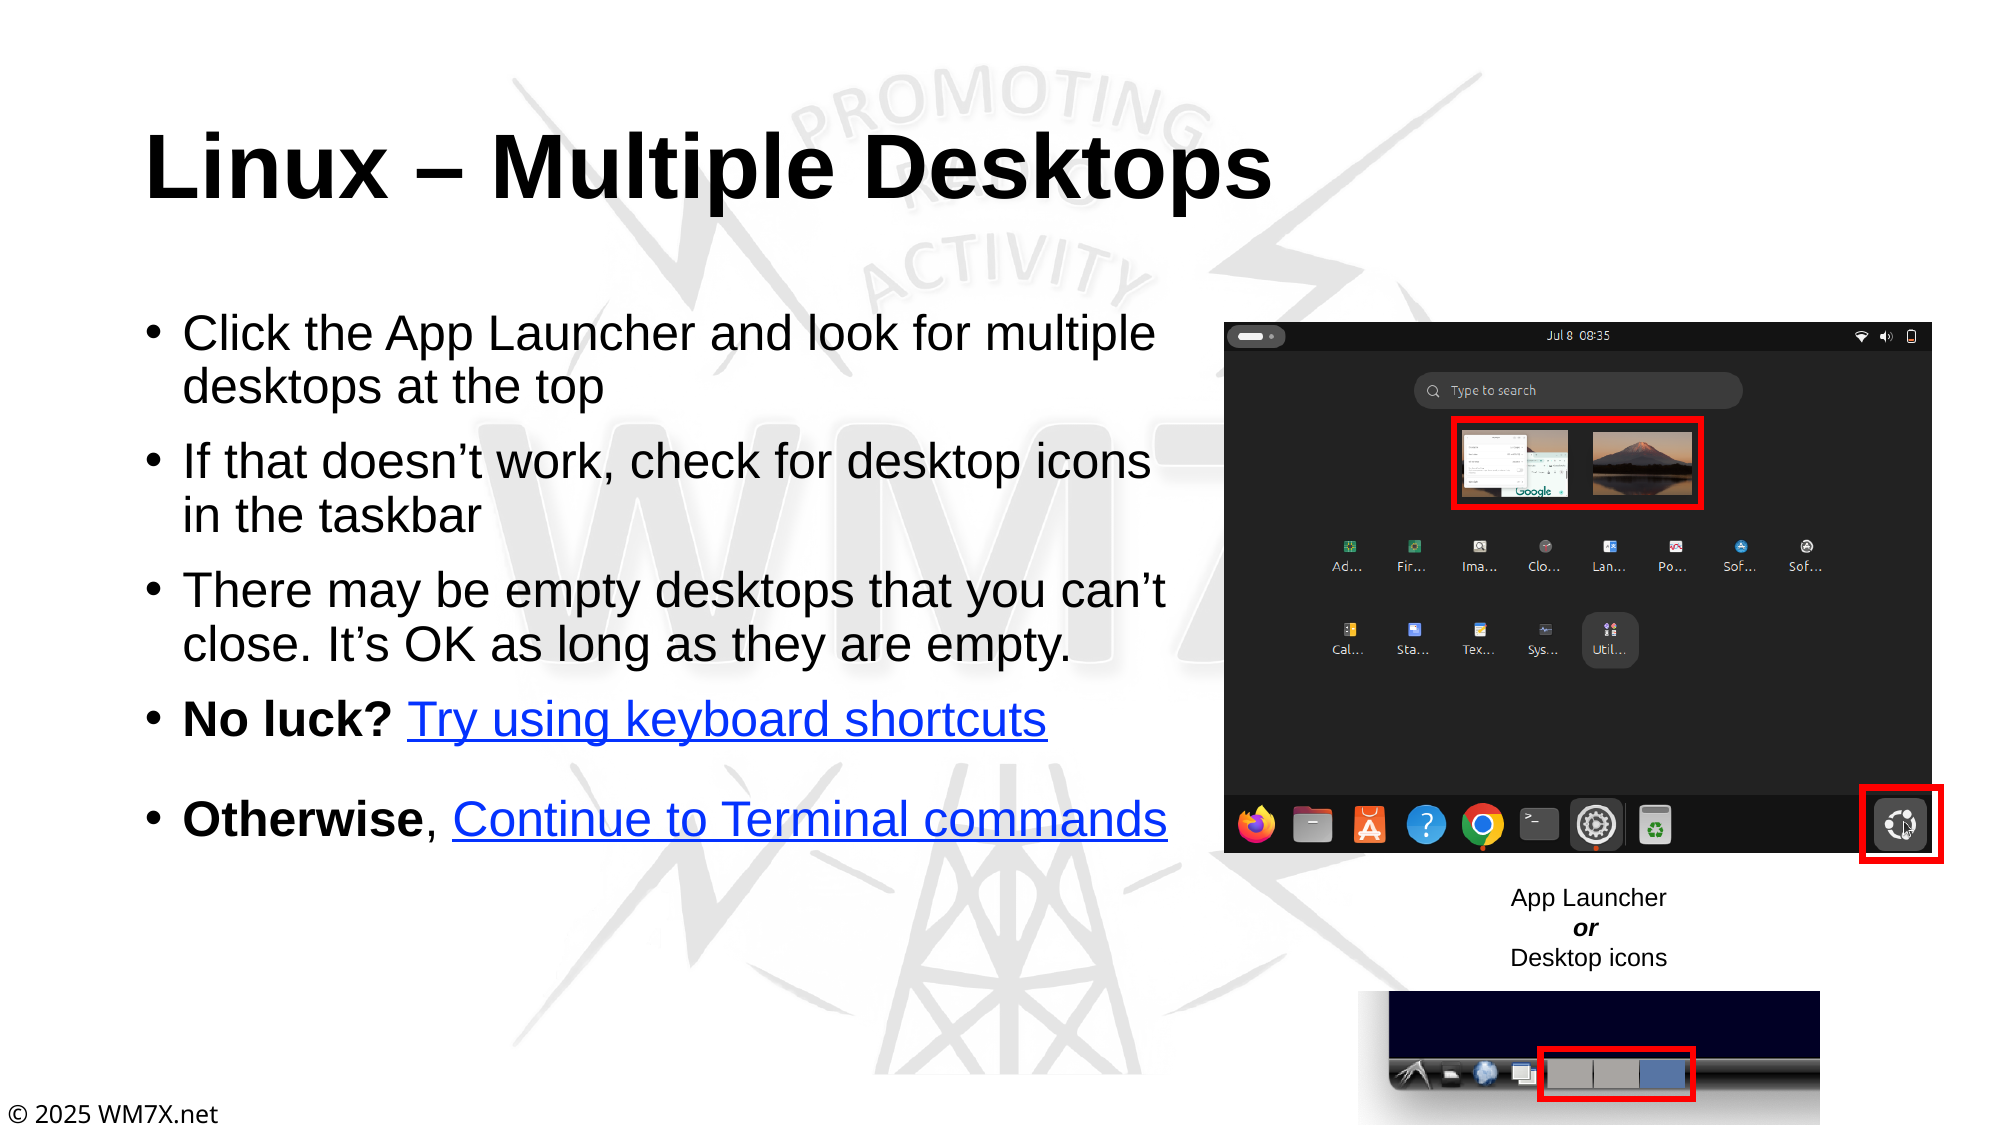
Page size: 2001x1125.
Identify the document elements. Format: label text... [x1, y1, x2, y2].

title Linux – Multiple Desktops [136, 59, 1863, 278]
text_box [1358, 990, 1820, 1125]
text_box App Launcher or Desktop icons [1401, 873, 1777, 979]
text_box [1224, 322, 1942, 861]
list Click the App Launcher and look for multiple desktops at the top If that doesn’t work, check for desktop icons in the taskbar There may be empty desktops that you can’t close. It’s OK as long as they are empty. No luck? Try using keyboard shortcuts Otherwise, Continue to Terminal commands [136, 298, 1197, 1014]
